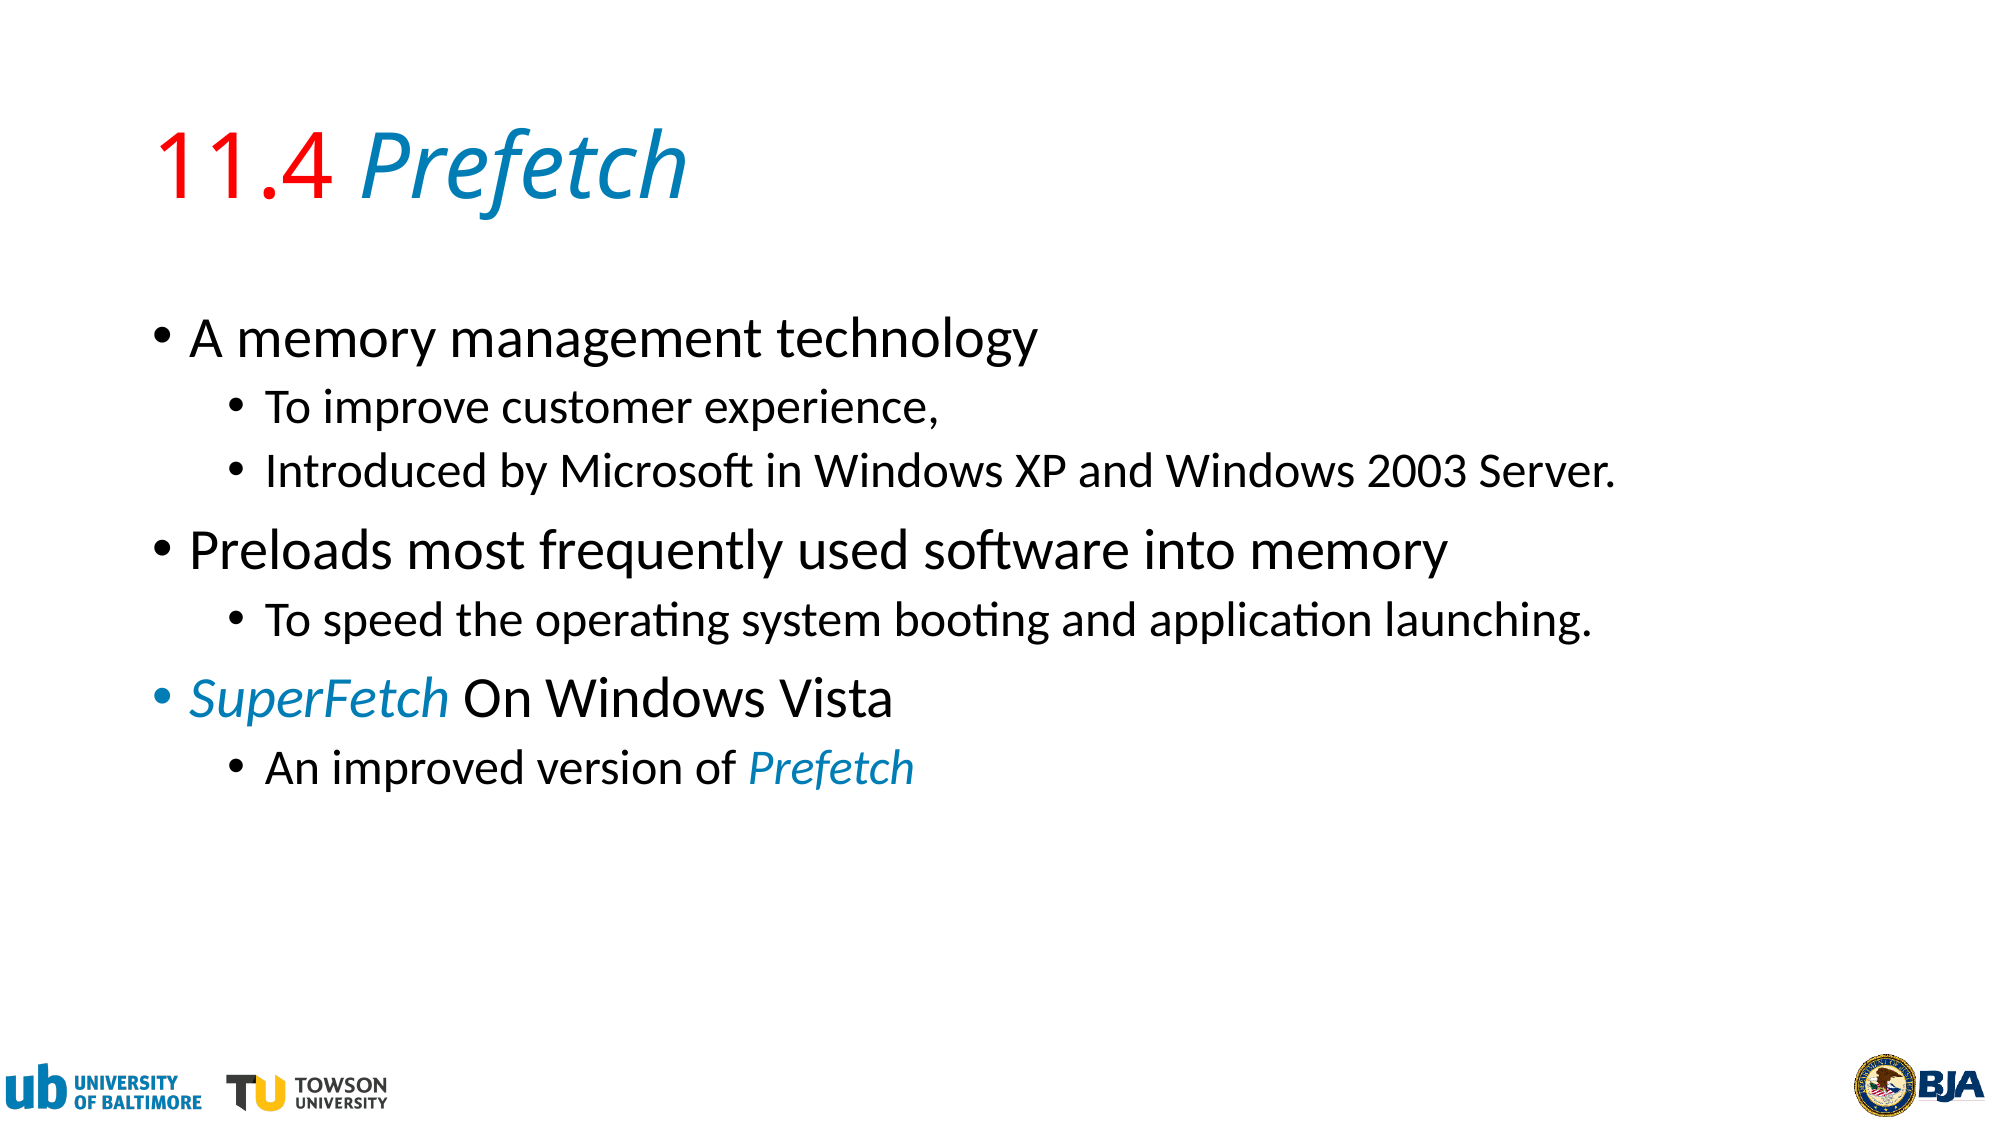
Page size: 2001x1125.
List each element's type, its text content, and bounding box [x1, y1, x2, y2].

picture [1854, 1054, 1986, 1117]
picture [0, 1031, 407, 1125]
title 11.4 Prefetch [137, 59, 1863, 278]
list A memory management technology To improve customer experience, Introduced by Microsoft in Windows XP and Windows 2003 Server. Preloads most frequently used software into memory To speed the operating system booting and application launching. SuperFetch On Windows Vista An improved version of Prefetch [137, 299, 1863, 1014]
